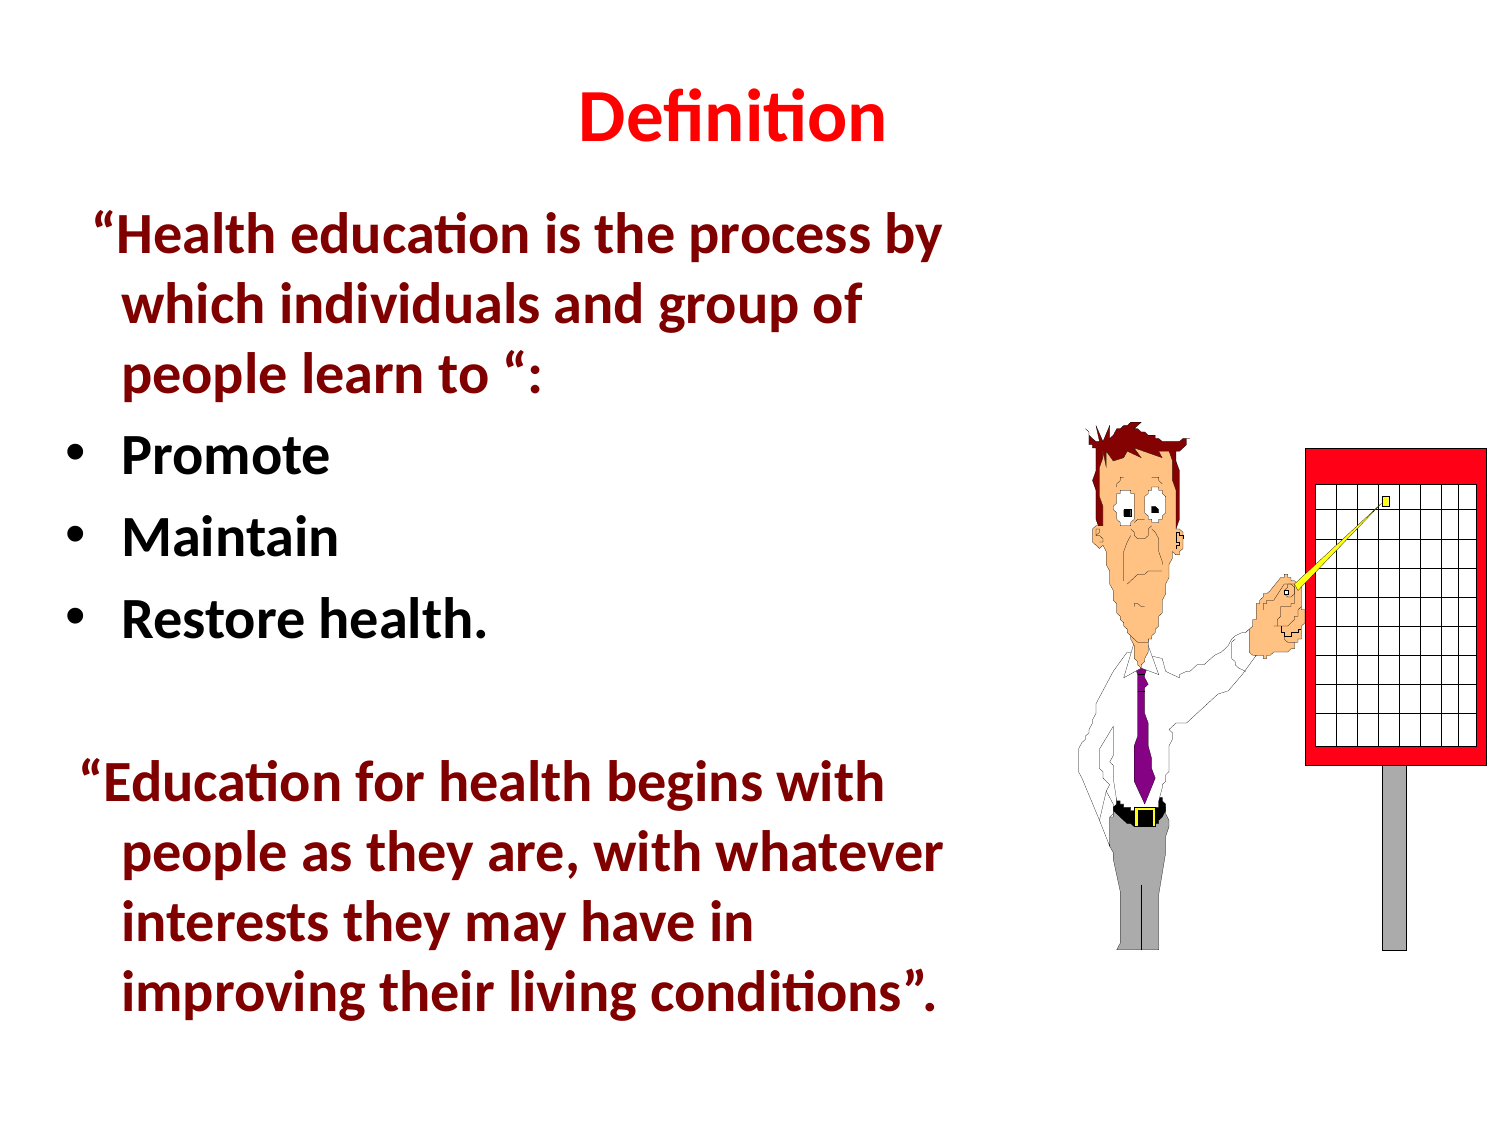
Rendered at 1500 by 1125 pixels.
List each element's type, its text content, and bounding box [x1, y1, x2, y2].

title Definition [0, 35, 1468, 188]
list “Health education is the process by which individuals and group of people learn to “: Promote Maintain Restore health. “Education for health begins with people as they are, with whatever interests they may have in improving their living conditions”. [50, 187, 1025, 1013]
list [1074, 412, 1500, 963]
